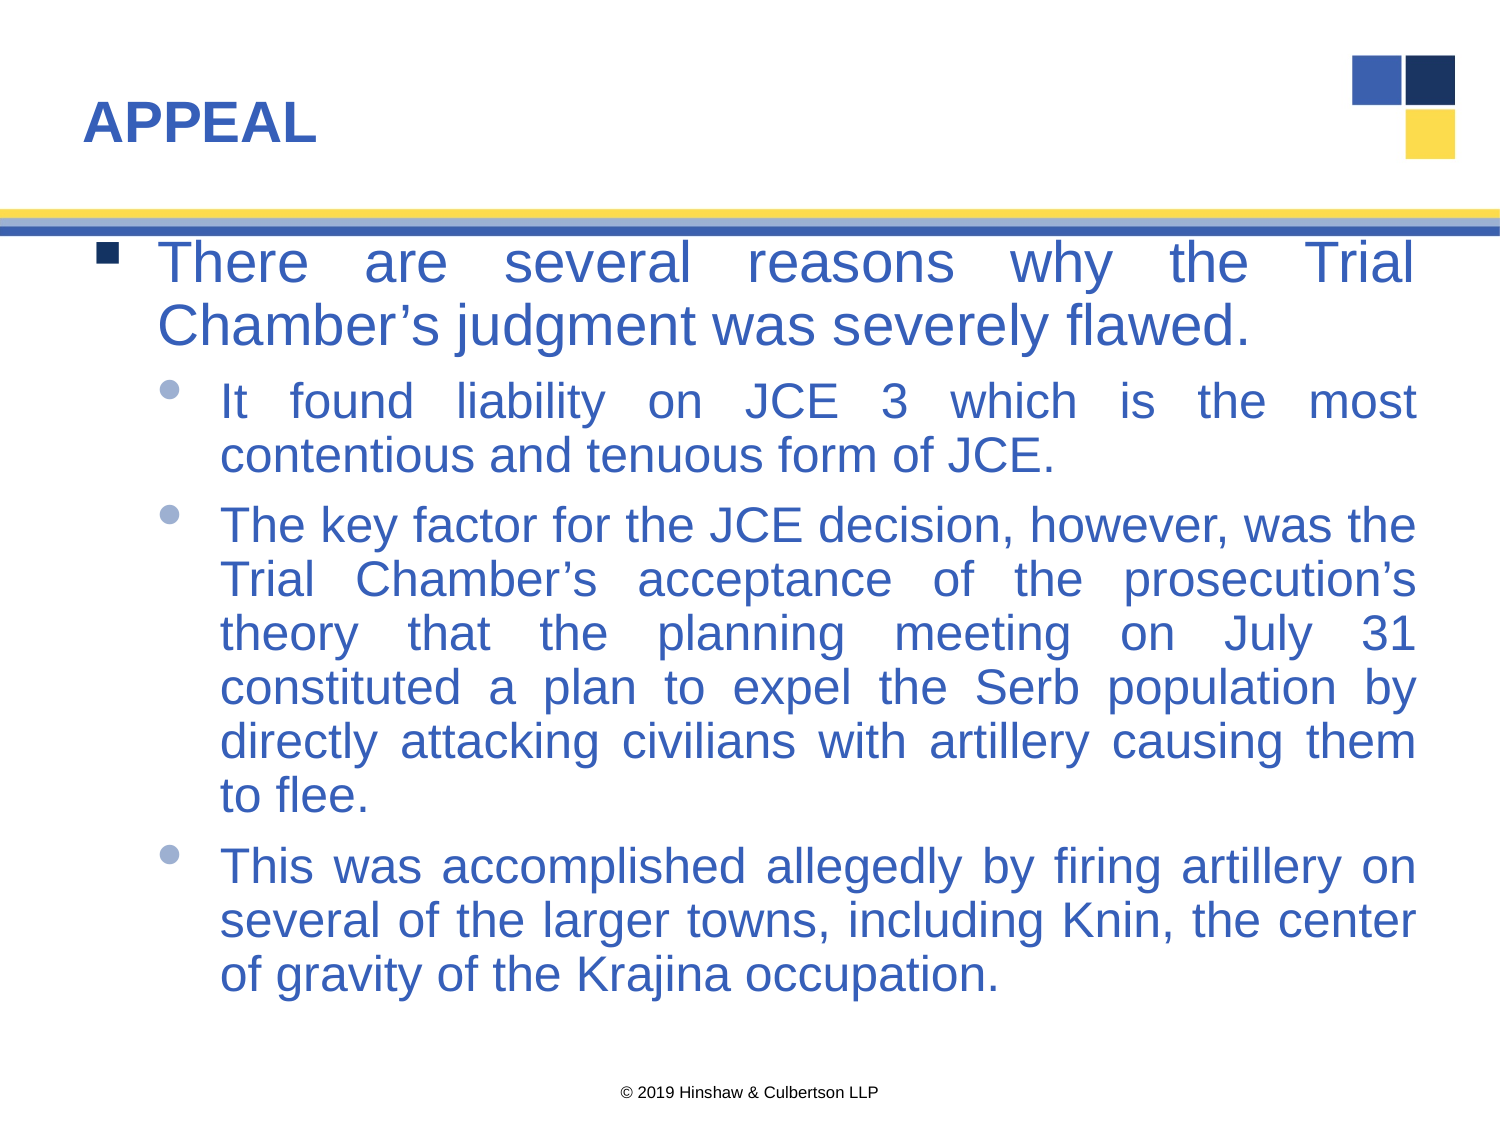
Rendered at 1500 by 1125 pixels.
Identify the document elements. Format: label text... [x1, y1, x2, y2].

title APPEAL [74, 24, 1301, 213]
list There are several reasons why the Trial Chamber’s judgment was severely flawed. It found liability on JCE 3 which is the most contentious and tenuous form of JCE. The key factor for the JCE decision, however, was the Trial Chamber’s acceptance of the prosecution’s theory that the planning meeting on July 31 constituted a plan to expel the Serb population by directly attacking civilians with artillery causing them to flee. This was accomplished allegedly by firing artillery on several of the larger towns, including Knin, the center of gravity of the Krajina occupation. [74, 224, 1426, 1088]
picture [0, 0, 1500, 825]
